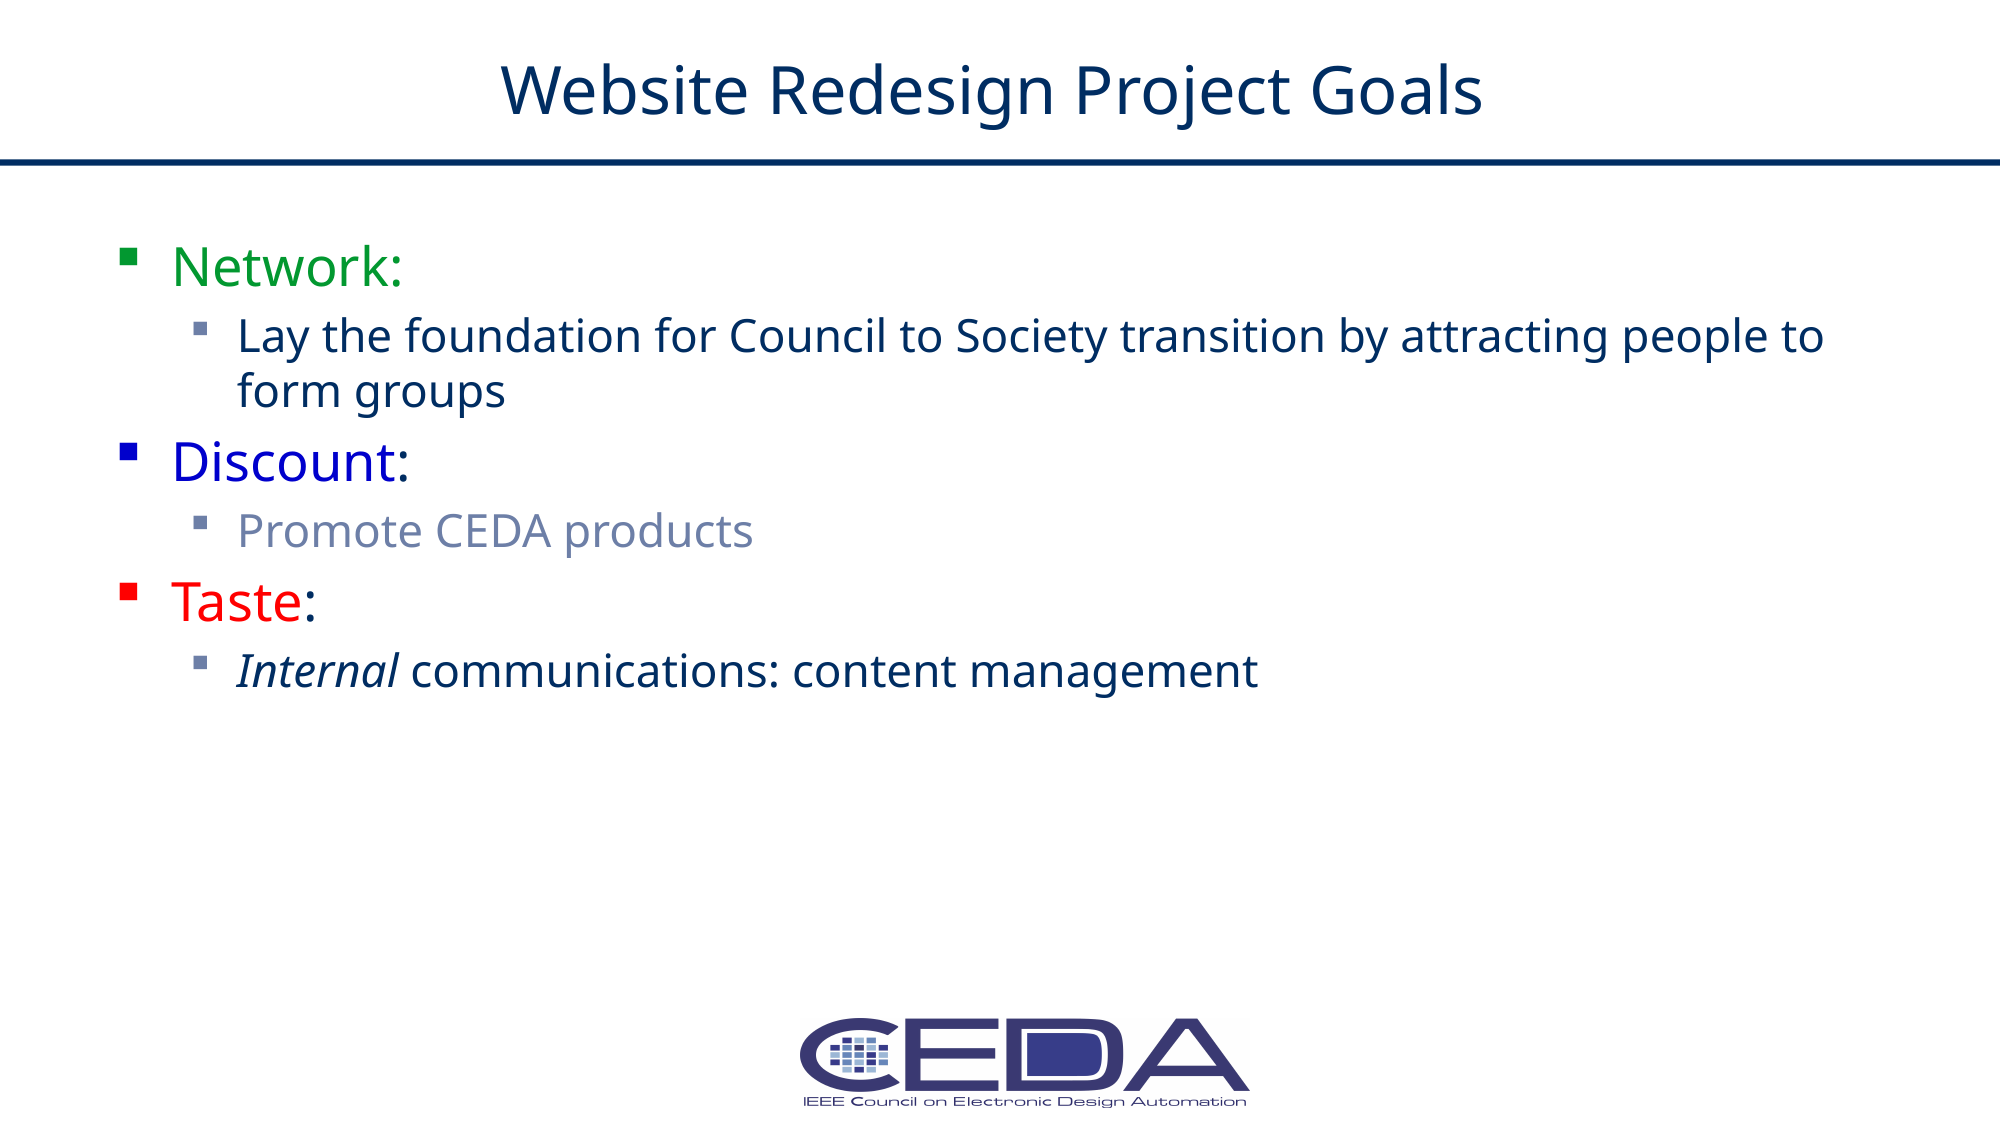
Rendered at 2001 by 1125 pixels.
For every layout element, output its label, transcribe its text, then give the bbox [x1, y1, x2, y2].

list Network: Lay the foundation for Council to Society transition by attracting people to form groups Discount: Promote CEDA products Taste: Internal communications: content management [99, 224, 1900, 988]
picture [800, 1018, 1250, 1108]
title Website Redesign Project Goals [133, 12, 1853, 163]
